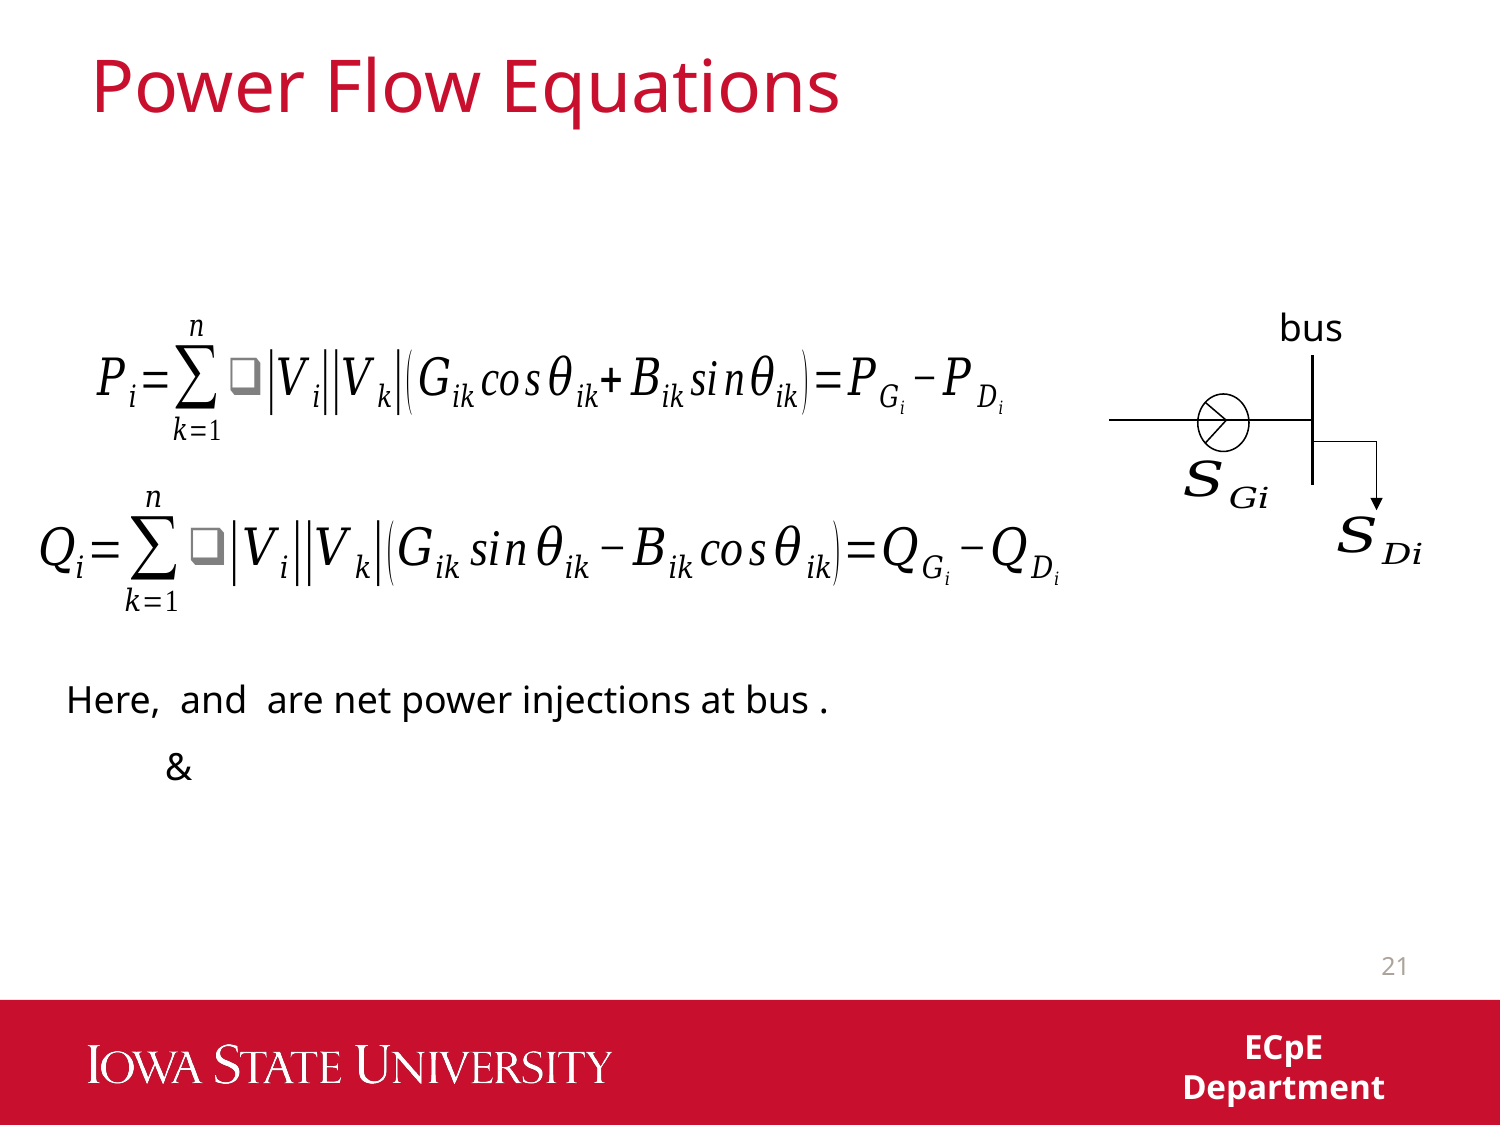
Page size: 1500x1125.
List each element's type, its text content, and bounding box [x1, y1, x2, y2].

title Power Flow Equations [74, 24, 1402, 142]
text_box ECpE Department [1142, 1035, 1425, 1096]
picture [87, 1044, 613, 1088]
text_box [1108, 296, 1426, 571]
slide_number 21 [1074, 937, 1425, 998]
